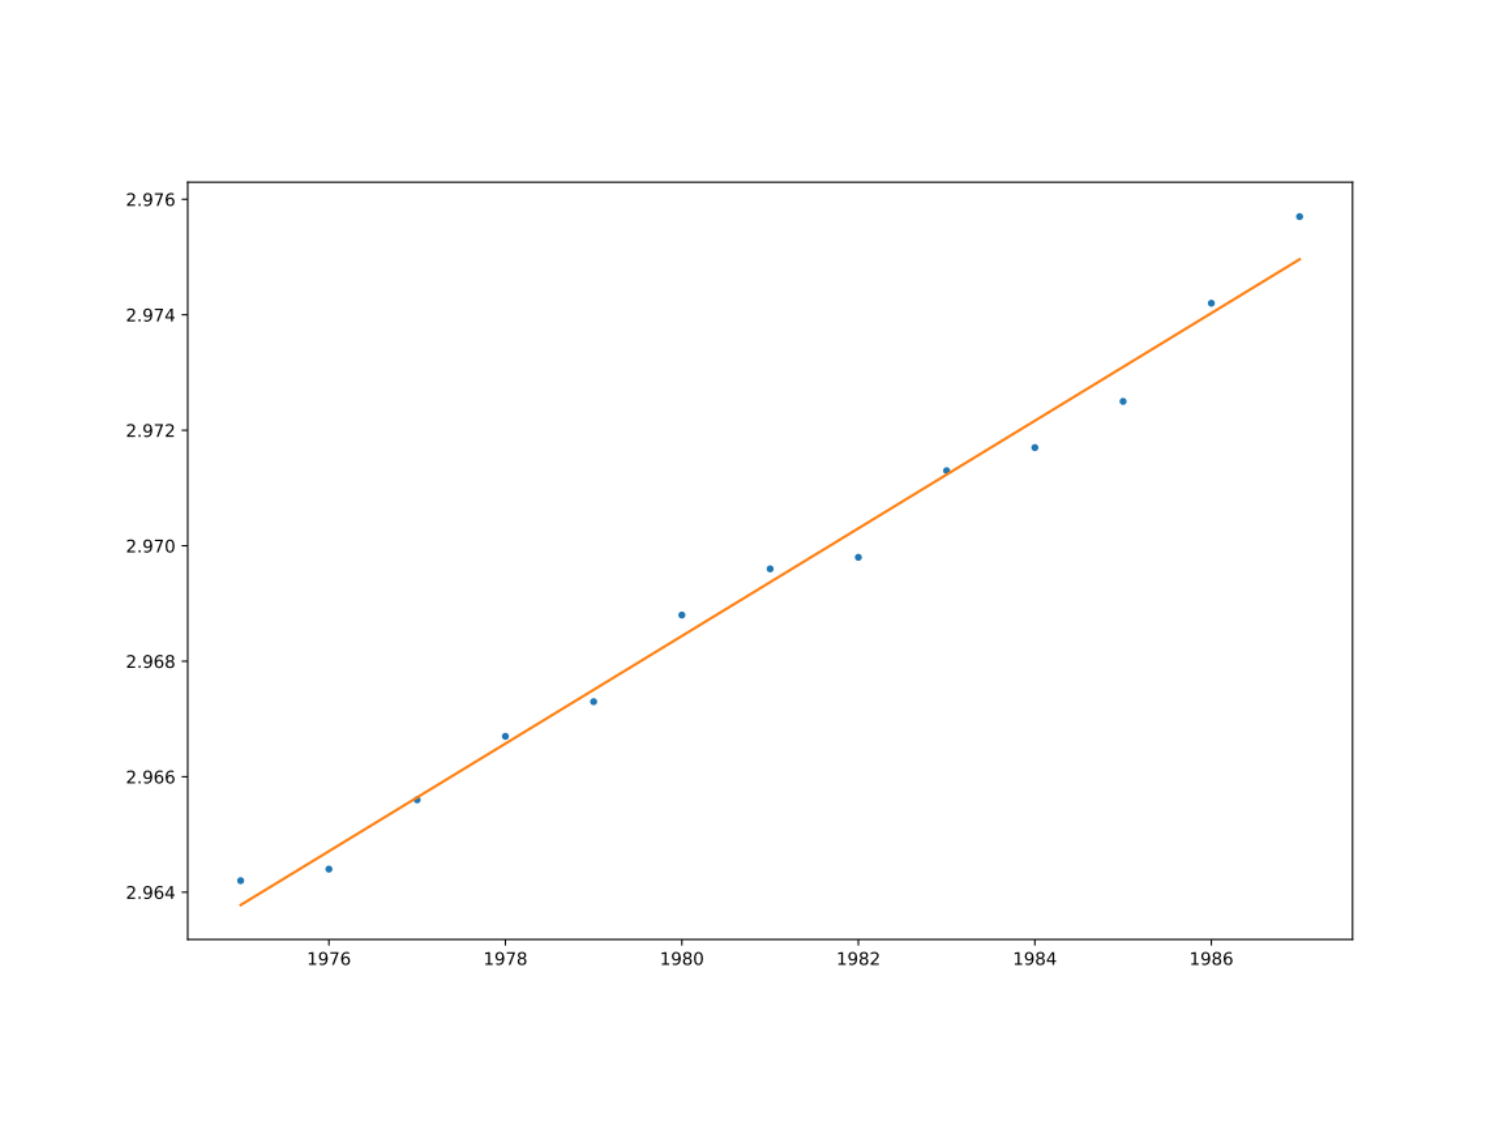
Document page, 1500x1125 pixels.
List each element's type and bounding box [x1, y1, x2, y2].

picture [0, 62, 1500, 1063]
